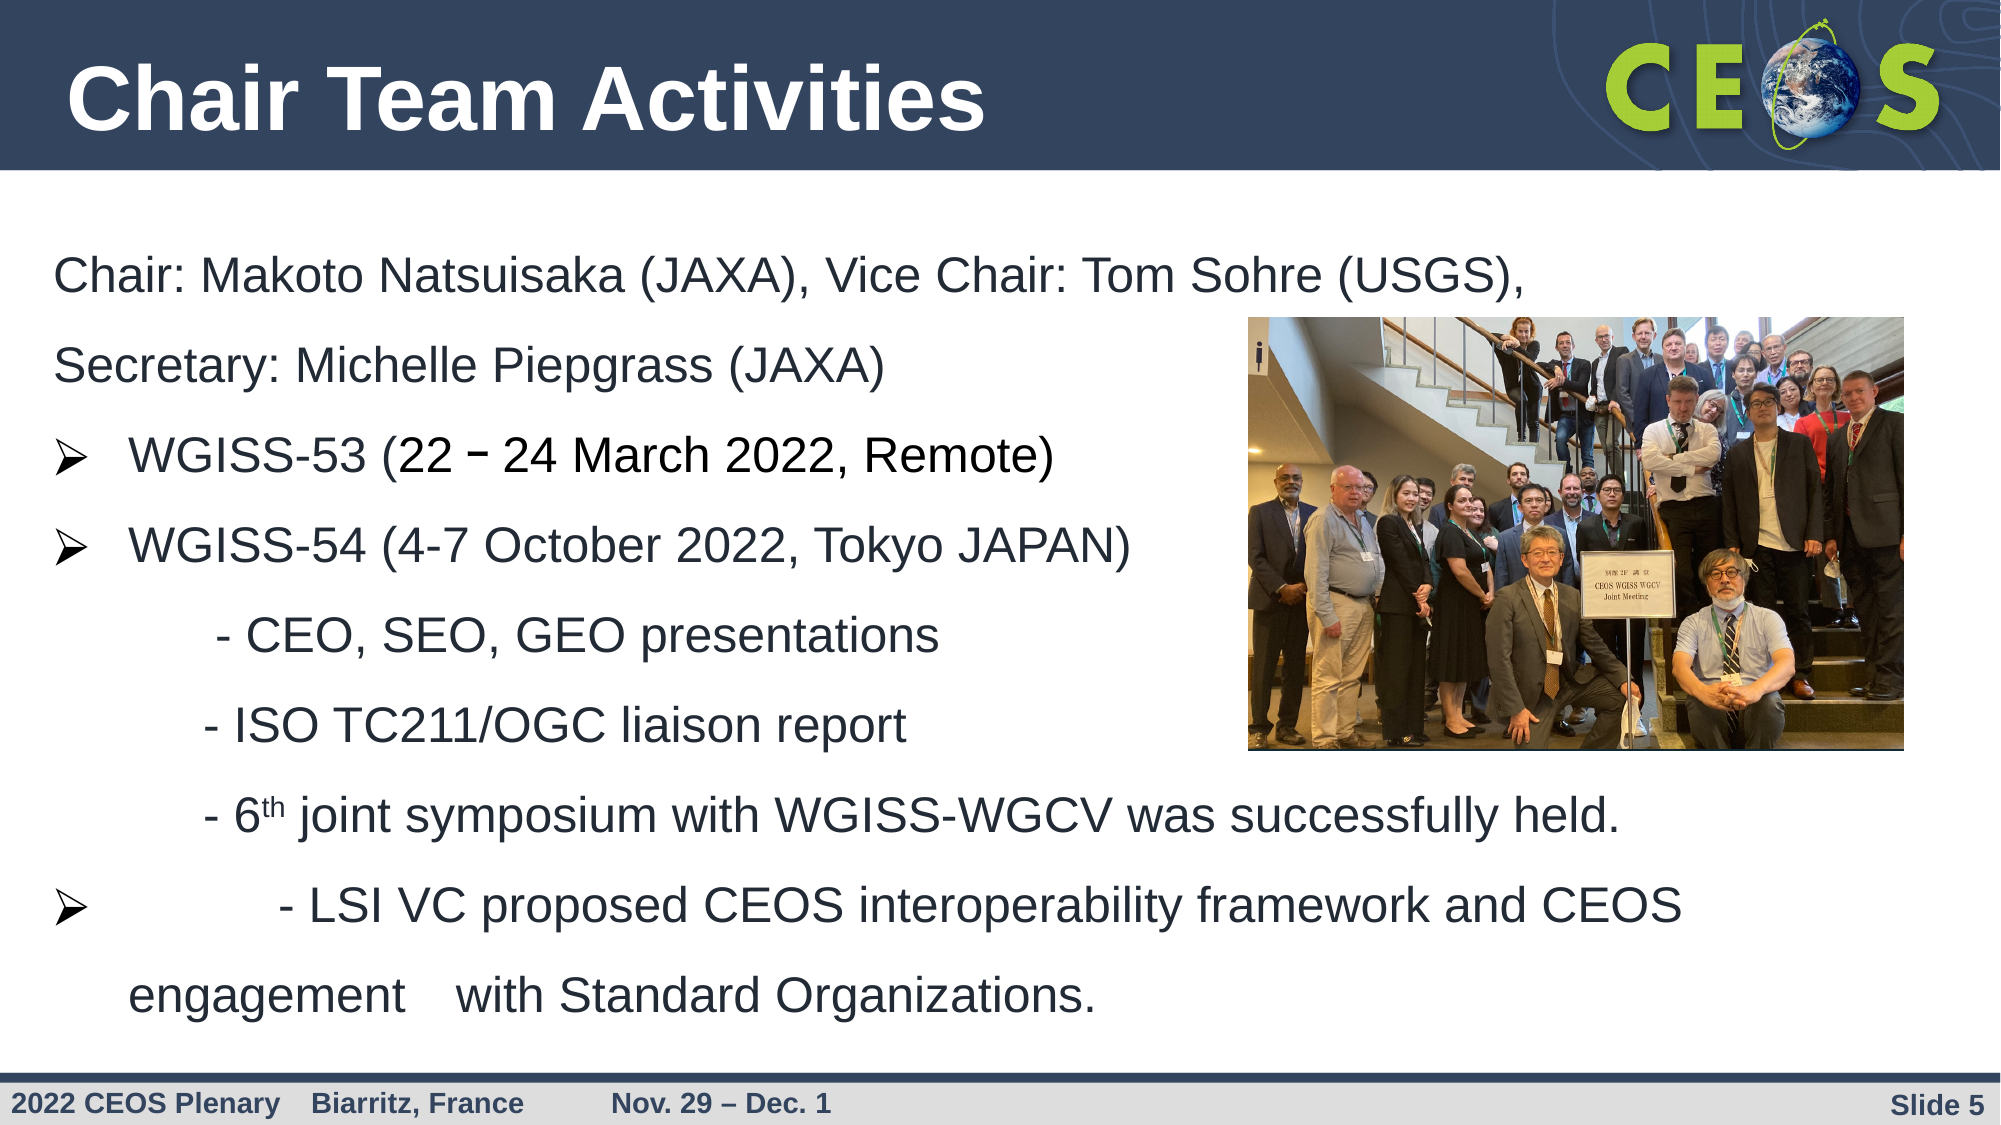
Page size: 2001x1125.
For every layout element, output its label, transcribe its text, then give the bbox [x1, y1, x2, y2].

picture [1606, 18, 1939, 150]
text_box Chair: Makoto Natsuisaka (JAXA), Vice Chair: Tom Sohre (USGS), Secretary: Michelle Piepgrass (JAXA) WGISS-53 (22ｰ24 March 2022, Remote) WGISS-54 (4-7 October 2022, Tokyo JAPAN) - CEO, SEO, GEO presentations - ISO TC211/OGC liaison report - 6th joint symposium with WGISS-WGCV was successfully held. - LSI VC proposed CEOS interoperability framework and CEOS engagement with Standard Organizations. [38, 204, 1962, 1030]
picture [1247, 317, 1904, 751]
title Chair Team Activities [51, 29, 1538, 172]
